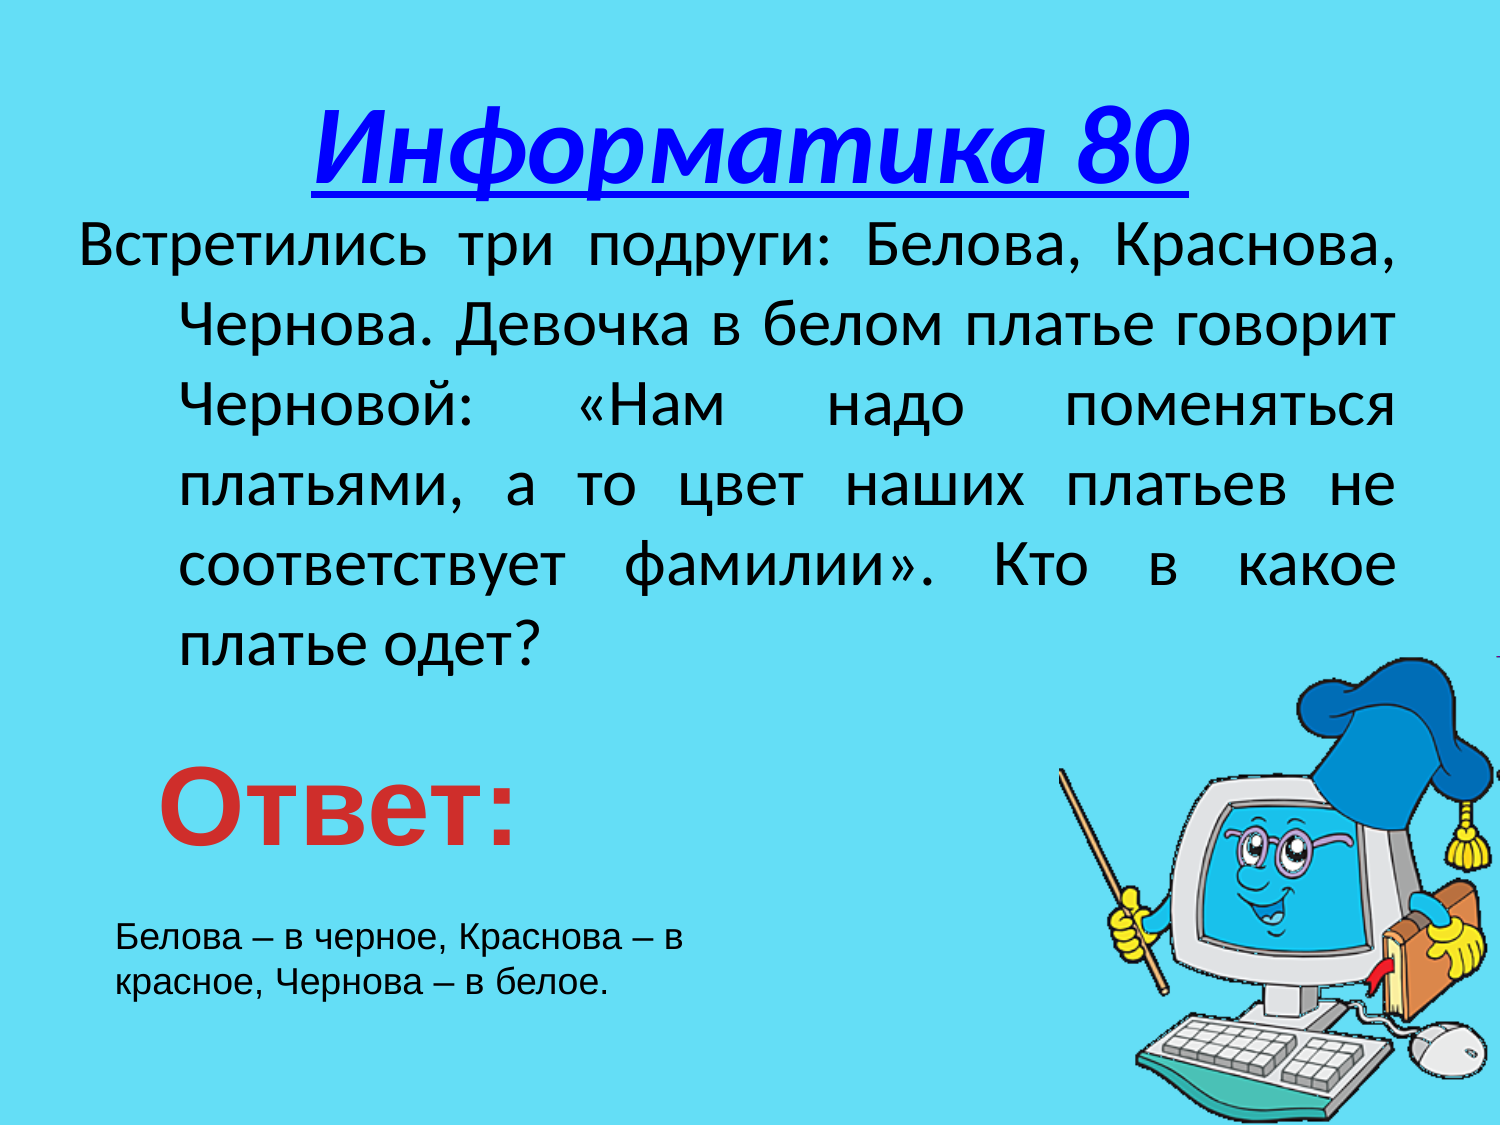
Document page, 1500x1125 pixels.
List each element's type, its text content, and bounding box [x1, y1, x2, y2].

title Информатика 80 [74, 44, 1426, 233]
list Встретились три подруги: Белова, Краснова, Чернова. Девочка в белом платье говорит Черновой: «Нам надо поменяться платьями, а то цвет наших платьев не соответствует фамилии». Кто в какое платье одет? [63, 190, 1414, 788]
text_box Ответ: [65, 725, 614, 875]
picture [1059, 655, 1500, 1125]
text_box Белова – в черное, Краснова – в красное, Чернова – в белое. [100, 904, 774, 1010]
